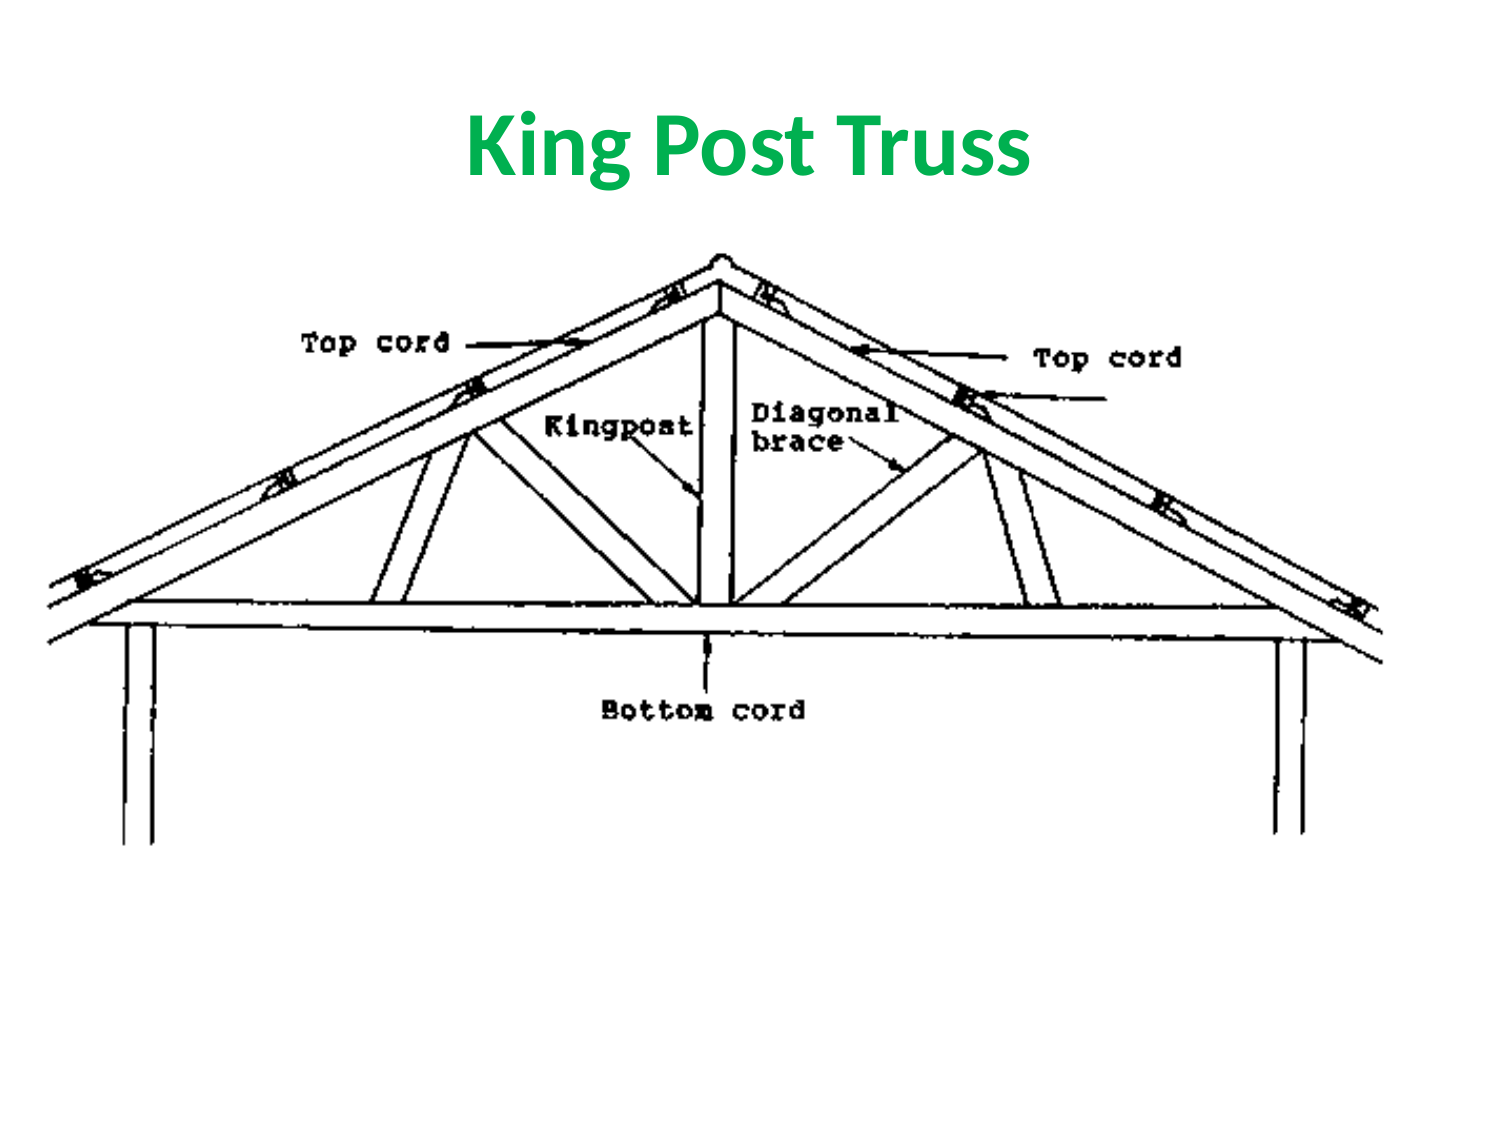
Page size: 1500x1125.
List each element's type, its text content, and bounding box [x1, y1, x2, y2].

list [34, 232, 1401, 871]
title King Post Truss [75, 45, 1425, 233]
